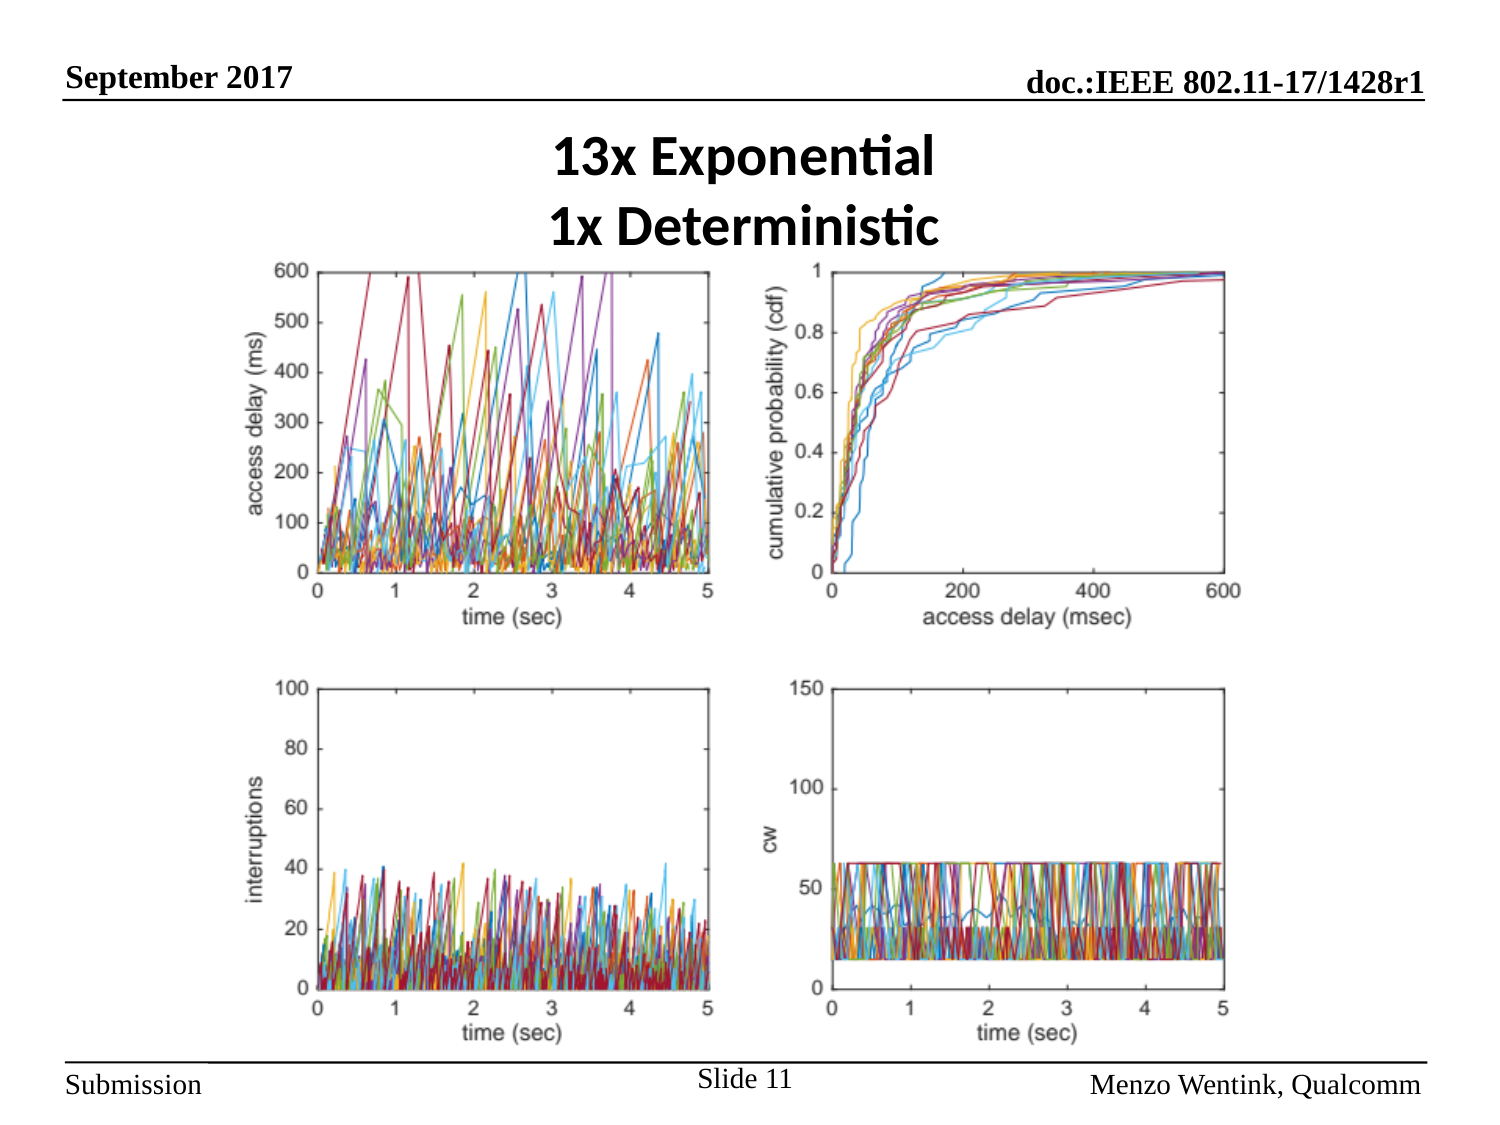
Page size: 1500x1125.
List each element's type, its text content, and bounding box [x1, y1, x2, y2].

picture [166, 206, 1334, 1083]
title 13x Exponential 1x Deterministic [62, 112, 1426, 263]
slide_number Slide 11 [693, 1090, 797, 1096]
